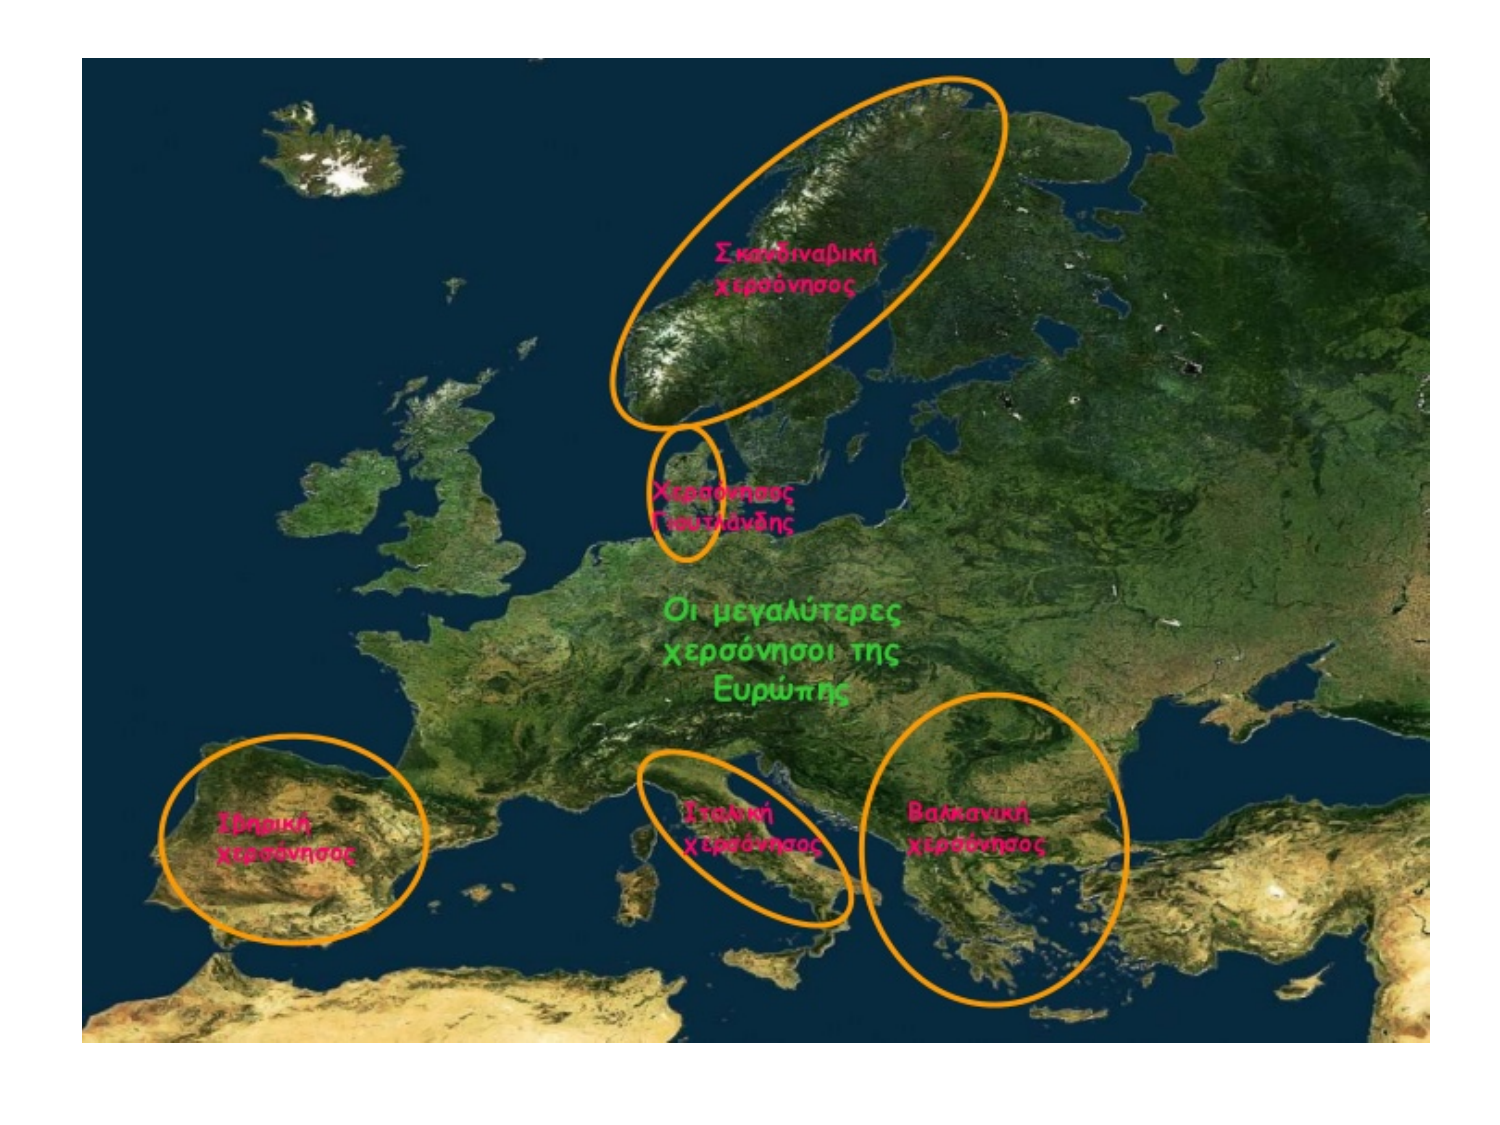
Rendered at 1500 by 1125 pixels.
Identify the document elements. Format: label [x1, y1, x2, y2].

picture [81, 58, 1430, 1044]
